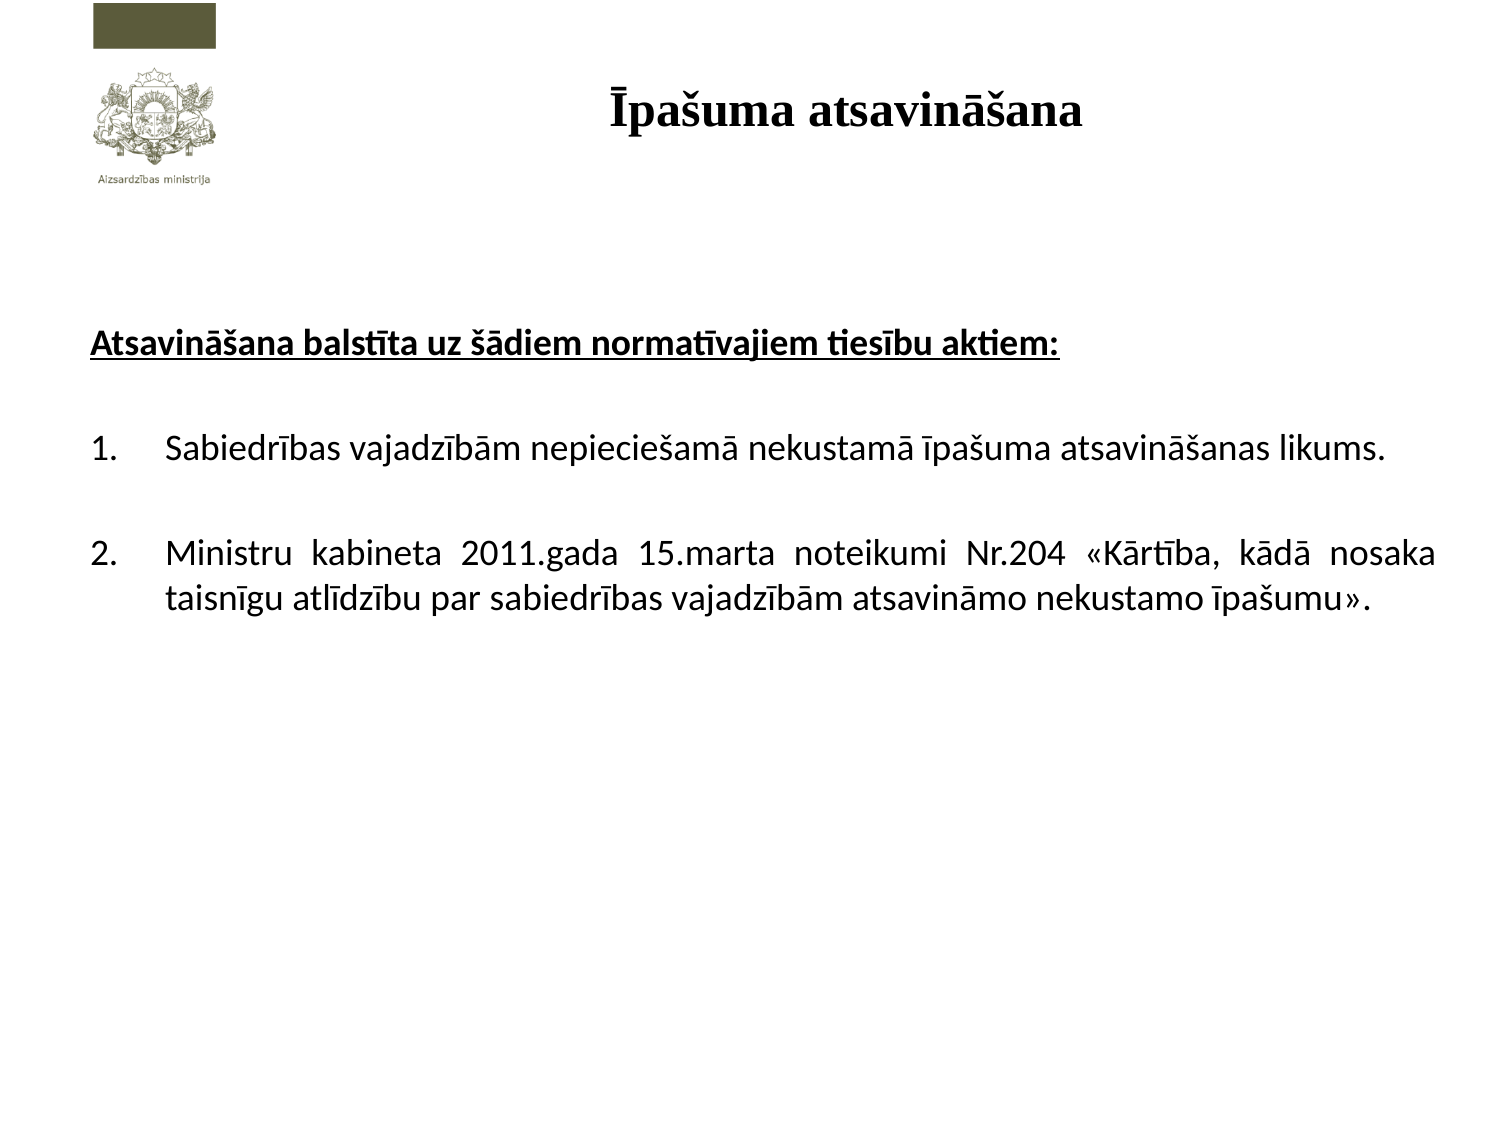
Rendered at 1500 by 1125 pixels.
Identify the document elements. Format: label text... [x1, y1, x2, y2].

title Īpašuma atsavināšana [313, 30, 1425, 184]
list Atsavināšana balstīta uz šādiem normatīvajiem tiesību aktiem: Sabiedrības vajadzībām nepieciešamā nekustamā īpašuma atsavināšanas likums. Ministru kabineta 2011.gada 15.marta noteikumi Nr.204 «Kārtība, kādā nosaka taisnīgu atlīdzību par sabiedrības vajadzībām atsavināmo nekustamo īpašumu». [75, 205, 1453, 1005]
picture [0, 3, 309, 206]
